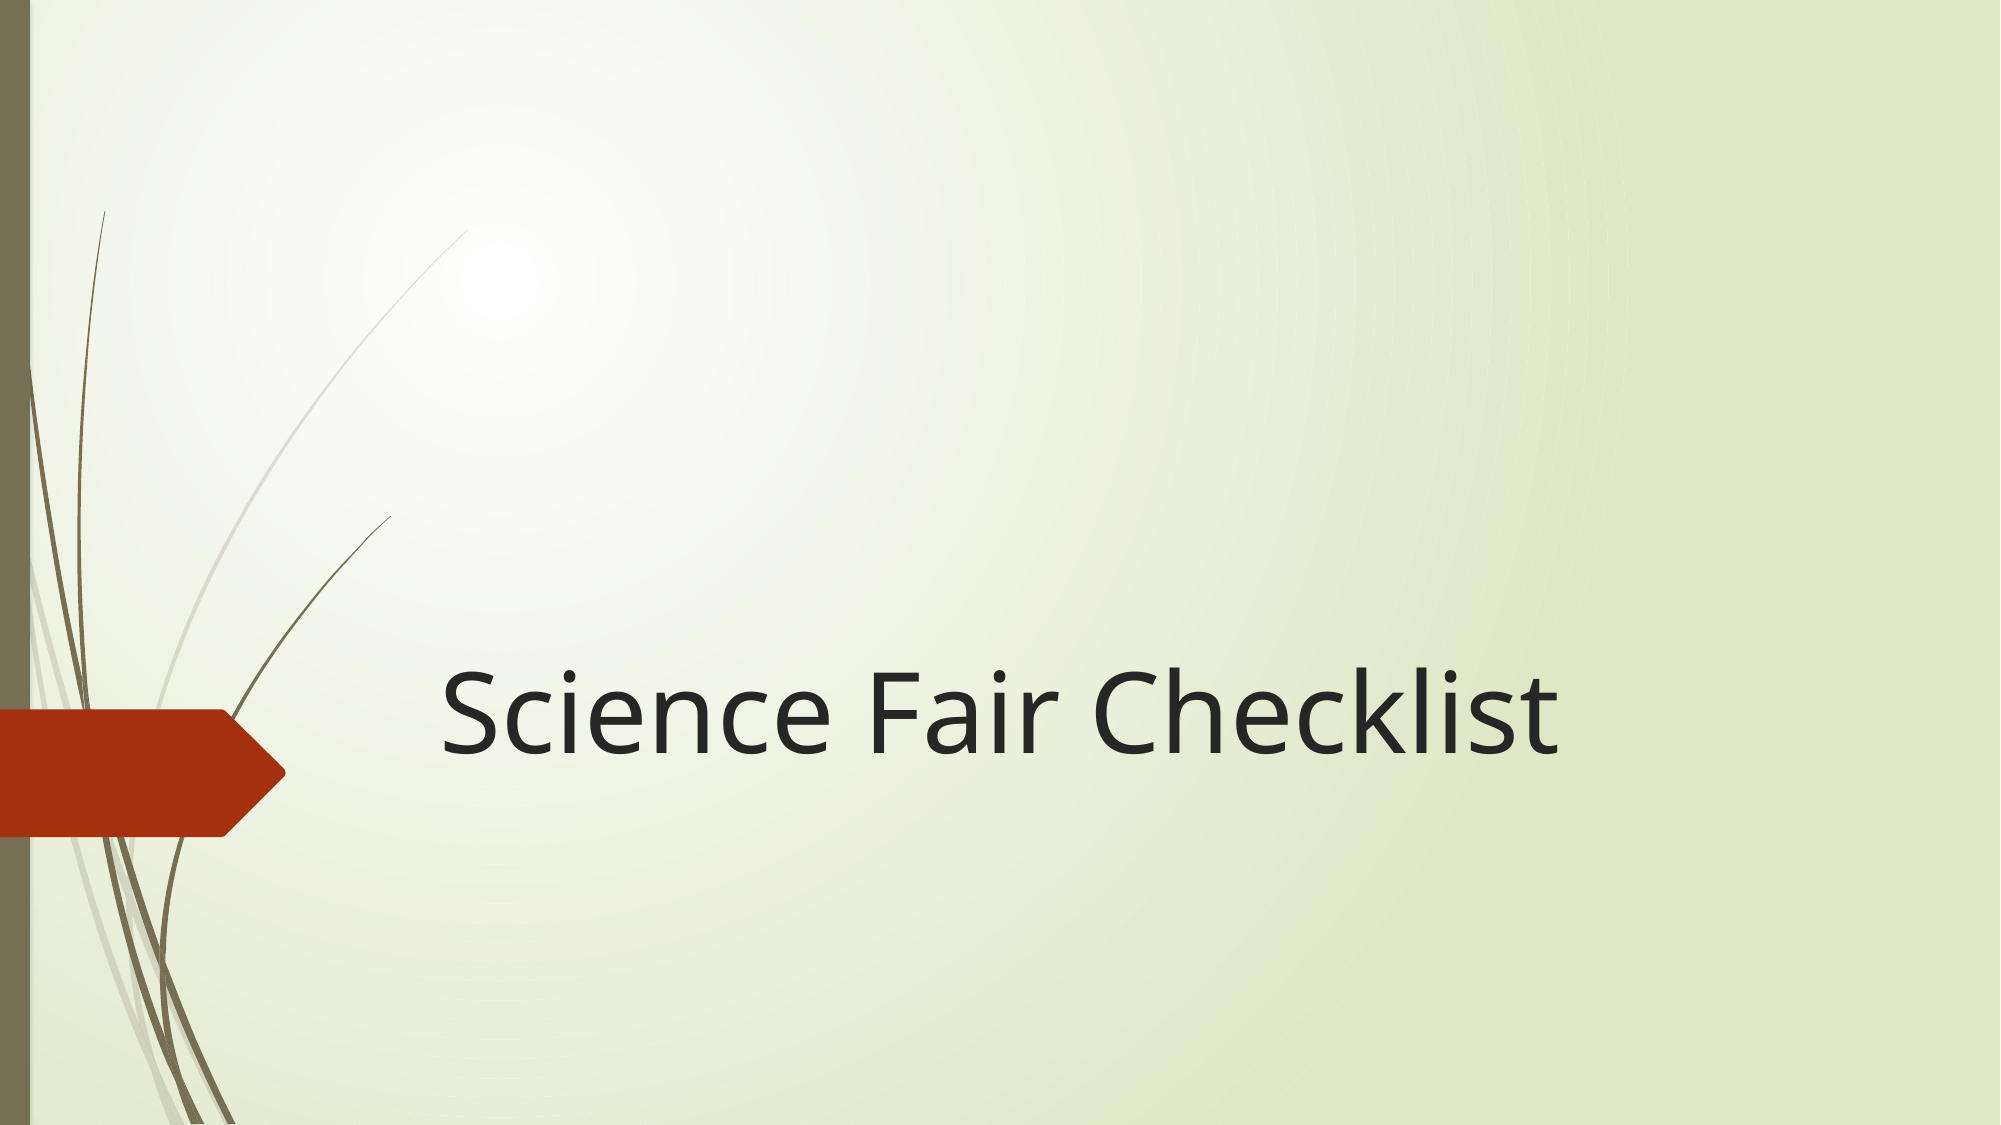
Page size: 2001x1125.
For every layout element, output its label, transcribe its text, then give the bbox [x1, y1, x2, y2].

title Science Fair Checklist [424, 412, 1888, 784]
